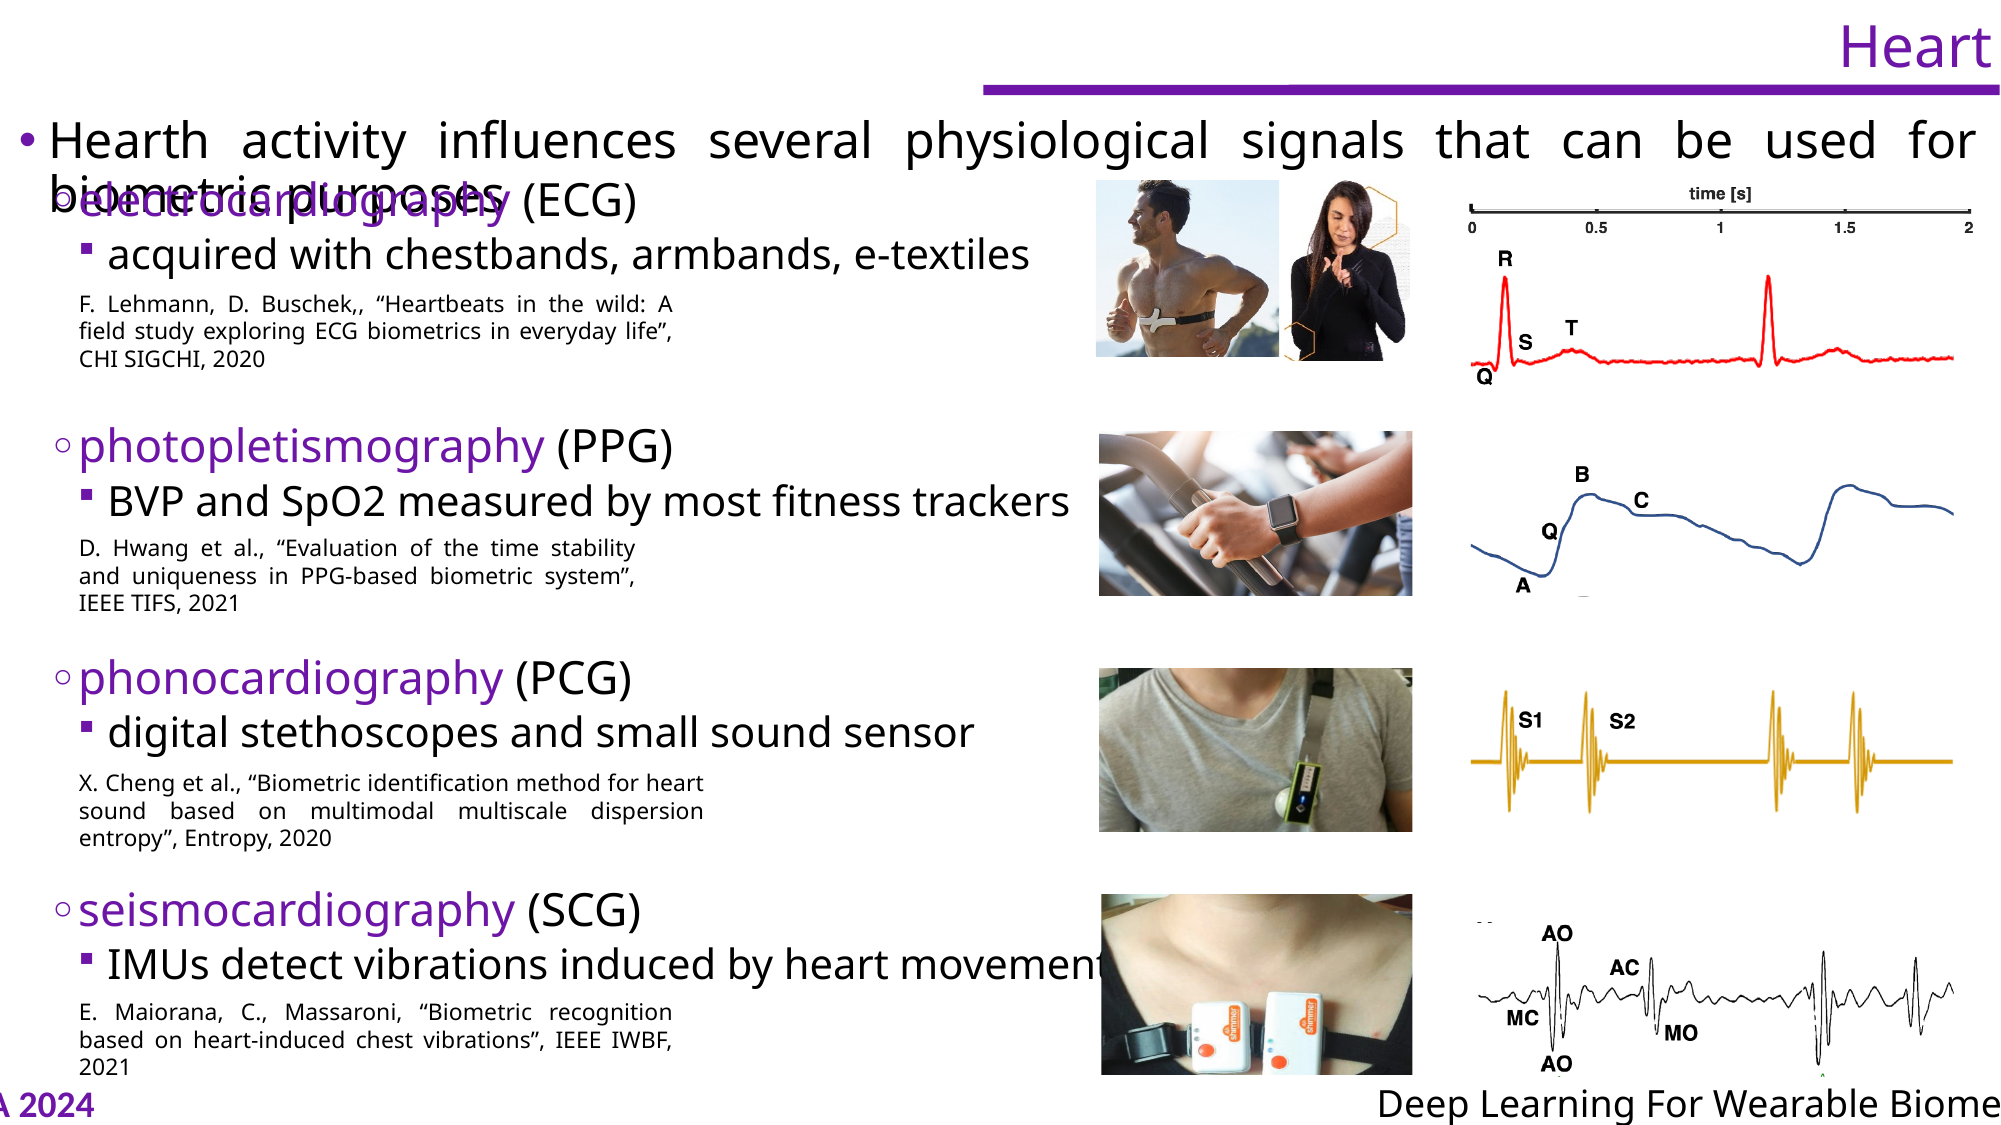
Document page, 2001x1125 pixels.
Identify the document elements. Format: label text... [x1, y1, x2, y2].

text_box F. Lehmann, D. Buschek,, “Heartbeats in the wild: A field study exploring ECG biometrics in everyday life”, CHI SIGCHI, 2020 [64, 281, 689, 380]
picture [1099, 430, 1413, 596]
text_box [1466, 682, 1993, 816]
text_box X. Cheng et al., “Biometric identification method for heart sound based on multimodal multiscale dispersion entropy”, Entropy, 2020 [64, 761, 720, 859]
text_box D. Hwang et al., “Evaluation of the time stability and uniqueness in PPG-based biometric system”, IEEE TIFS, 2021 [64, 526, 651, 624]
picture [1095, 180, 1280, 357]
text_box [1471, 922, 1993, 1077]
list Hearth activity influences several physiological signals that can be used for biometric purposes [13, 108, 1985, 1082]
text_box electrocardiography (ECG) acquired with chestbands, armbands, e-textiles [13, 171, 1073, 261]
text_box photopletismography (PPG) BVP and SpO2 measured by most fitness trackers [13, 417, 1228, 507]
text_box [1410, 182, 1987, 239]
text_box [1465, 463, 1993, 597]
title Heart [13, 7, 1993, 90]
picture [1101, 894, 1413, 1075]
picture [1284, 180, 1410, 361]
picture [1099, 668, 1413, 832]
text_box E. Maiorana, C., Massaroni, “Biometric recognition based on heart-induced chest vibrations”, IEEE IWBF, 2021 [64, 990, 689, 1088]
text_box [1464, 245, 1994, 393]
text_box seismocardiography (SCG) IMUs detect vibrations induced by heart movements [13, 880, 1228, 971]
text_box phonocardiography (PCG) digital stethoscopes and small sound sensor [13, 649, 1228, 739]
